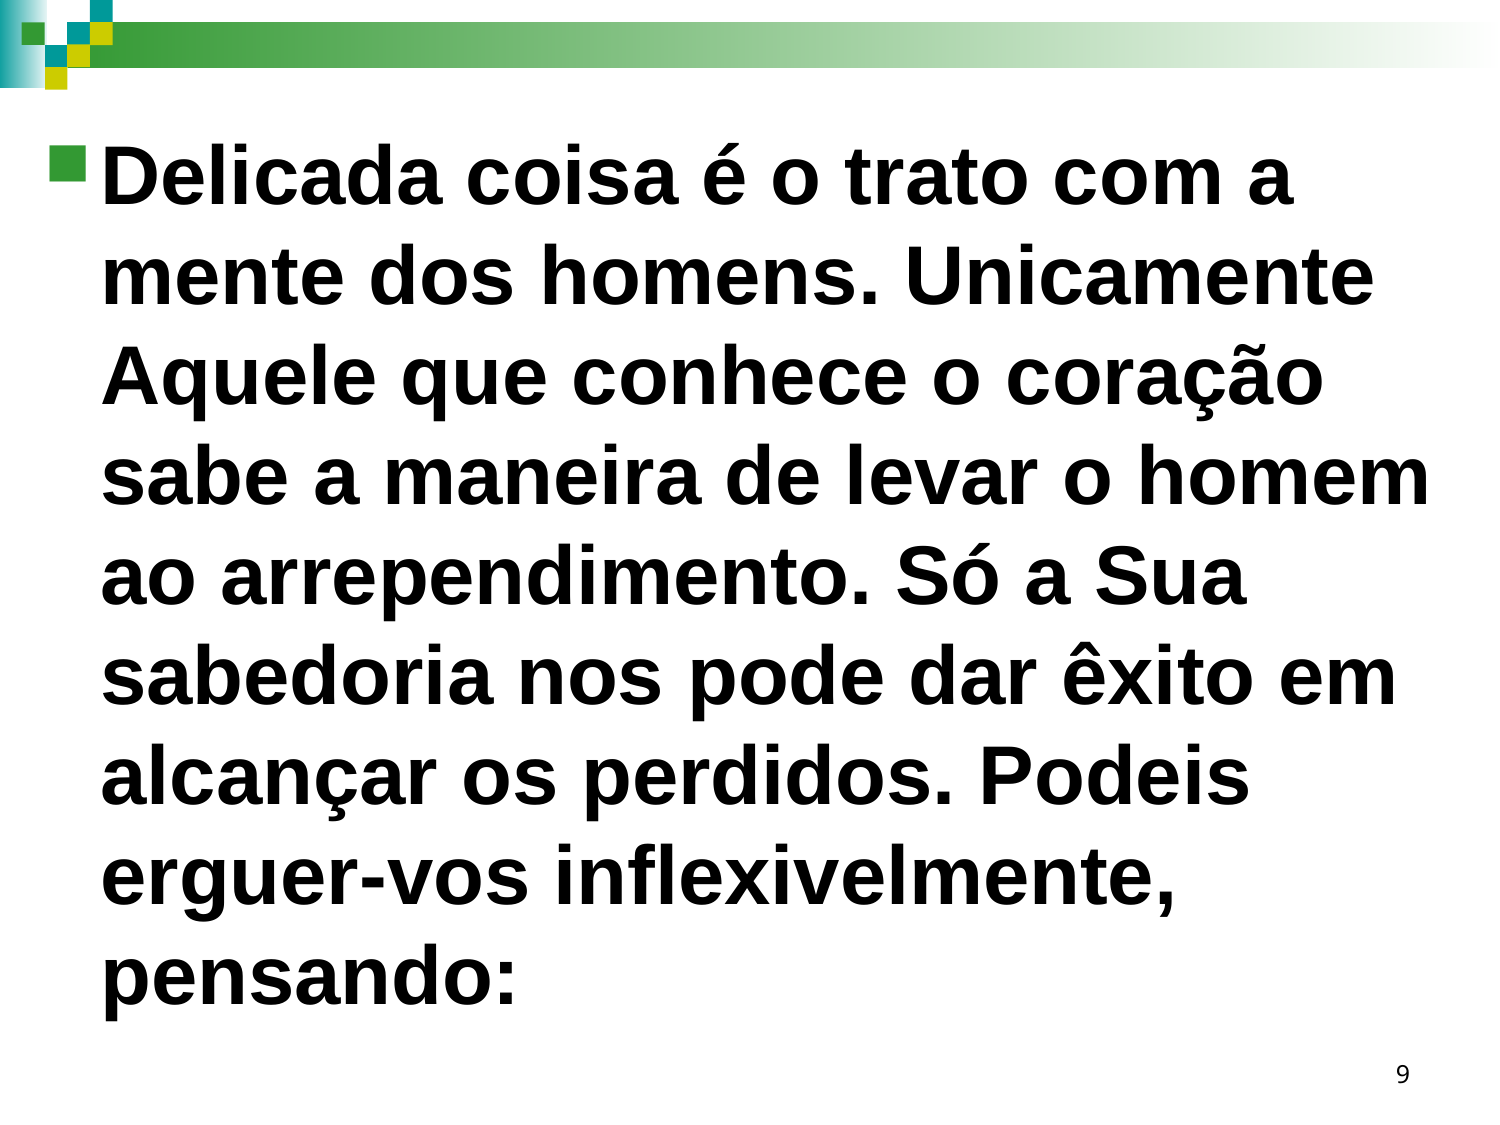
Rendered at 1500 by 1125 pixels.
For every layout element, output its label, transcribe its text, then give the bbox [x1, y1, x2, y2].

list Delicada coisa é o trato com a mente dos homens. Unicamente Aquele que conhece o coração sabe a maneira de levar o homem ao arrependimento. Só a Sua sabedoria nos pode dar êxito em alcançar os perdidos. Podeis erguer-vos inflexivelmente, pensando: [29, 113, 1465, 1047]
slide_number 9 [1074, 1047, 1425, 1100]
